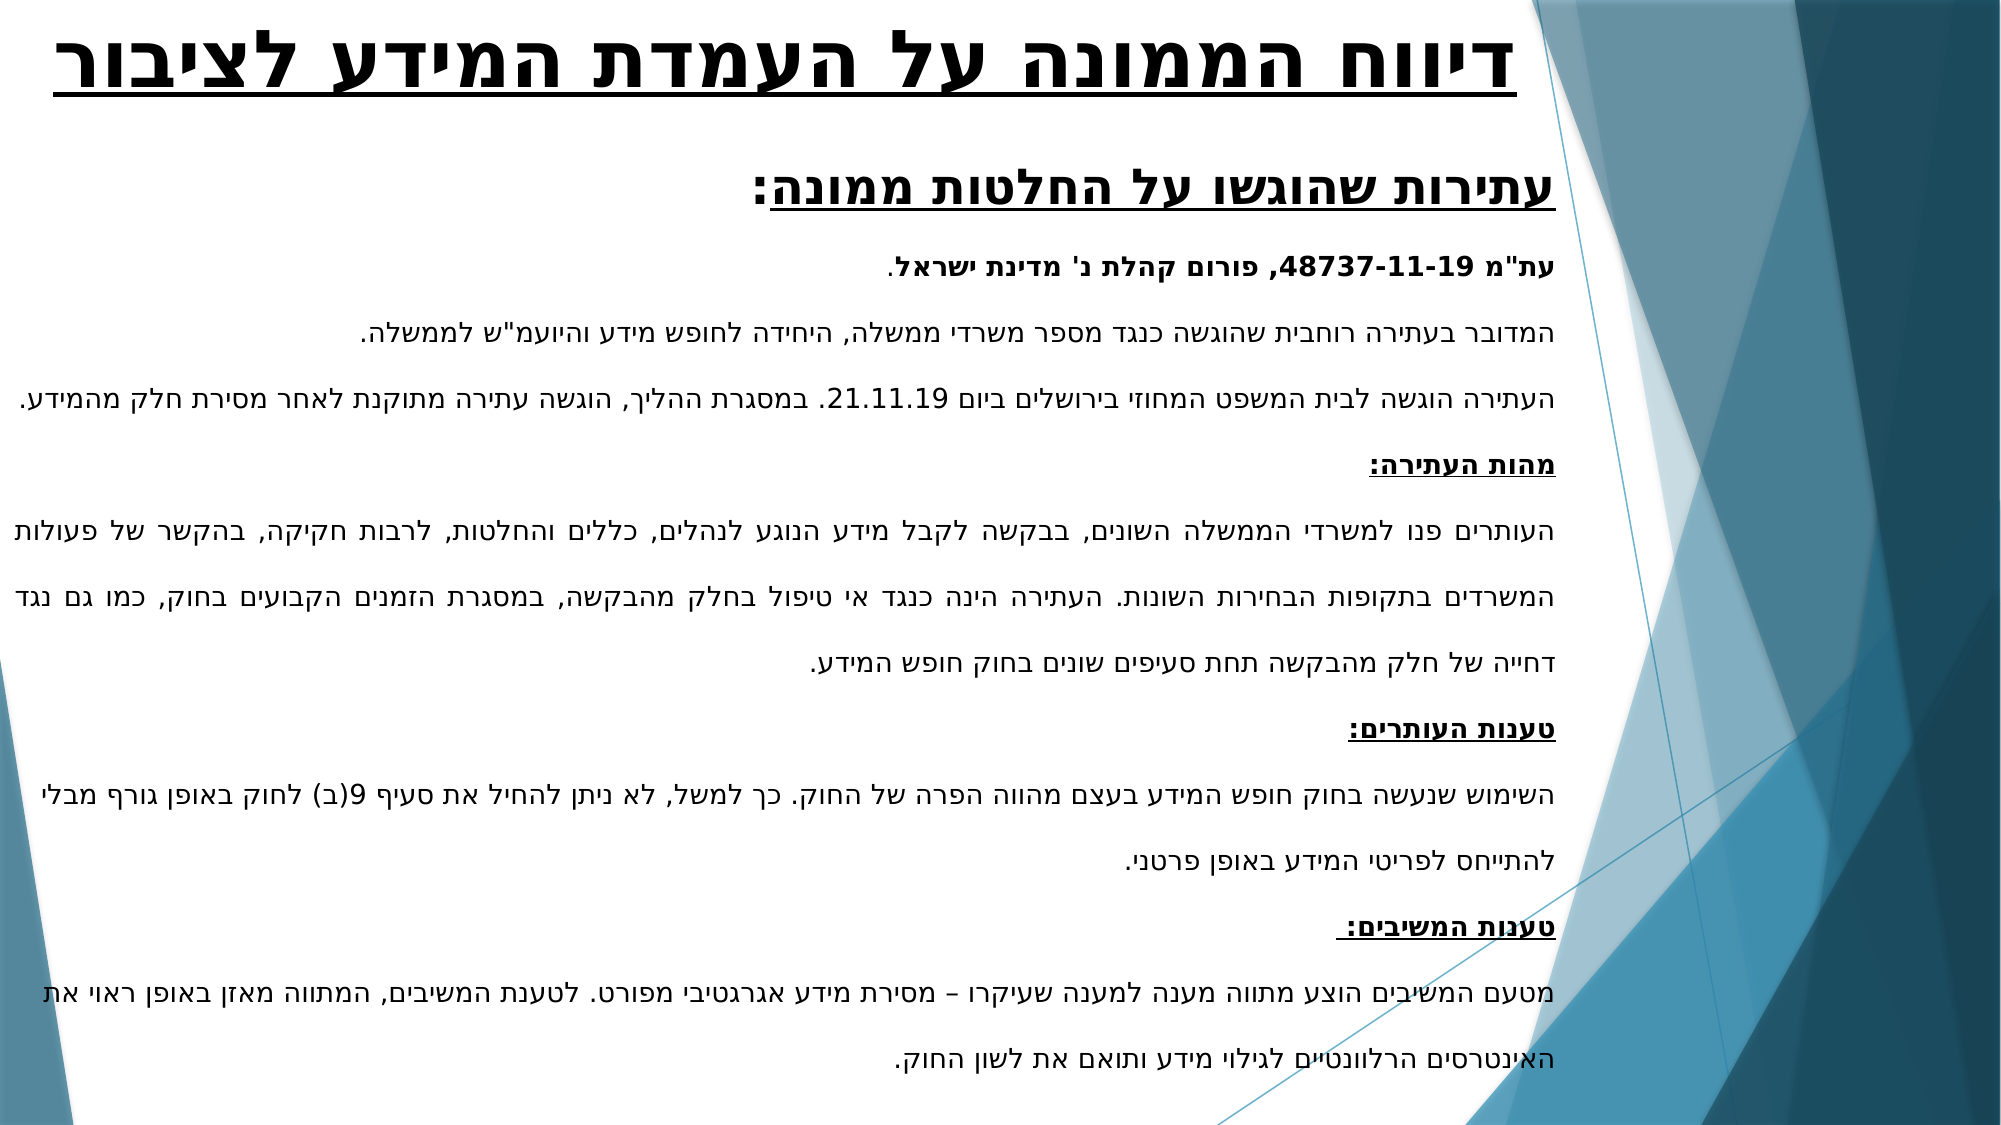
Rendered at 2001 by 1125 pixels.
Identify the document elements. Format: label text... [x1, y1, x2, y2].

text_box עתירות שהוגשו על החלטות ממונה: עת"מ 48737-11-19, פורום קהלת נ' מדינת ישראל. המדובר בעתירה רוחבית שהוגשה כנגד מספר משרדי ממשלה, היחידה לחופש מידע והיועמ"ש לממשלה. העתירה הוגשה לבית המשפט המחוזי בירושלים ביום 21.11.19. במסגרת ההליך, הוגשה עתירה מתוקנת לאחר מסירת חלק מהמידע. מהות העתירה: העותרים פנו למשרדי הממשלה השונים, בבקשה לקבל מידע הנוגע לנהלים, כללים והחלטות, לרבות חקיקה, בהקשר של פעולות המשרדים בתקופות הבחירות השונות. העתירה הינה כנגד אי טיפול בחלק מהבקשה, במסגרת הזמנים הקבועים בחוק, כמו גם נגד דחייה של חלק מהבקשה תחת סעיפים שונים בחוק חופש המידע. טענות העותרים: השימוש שנעשה בחוק חופש המידע בעצם מהווה הפרה של החוק. כך למשל, לא ניתן להחיל את סעיף 9(ב) לחוק באופן גורף מבלי להתייחס לפריטי המידע באופן פרטני. טענות המשיבים: מטעם המשיבים הוצע מתווה מענה למענה שעיקרו – מסירת מידע אגרגטיבי מפורט. לטענת המשיבים, המתווה מאזן באופן ראוי את האינטרסים הרלוונטיים לגילוי מידע ותואם את לשון החוק. [0, 154, 1571, 1125]
title דיווח הממונה על העמדת המידע לציבור [0, 0, 1591, 171]
